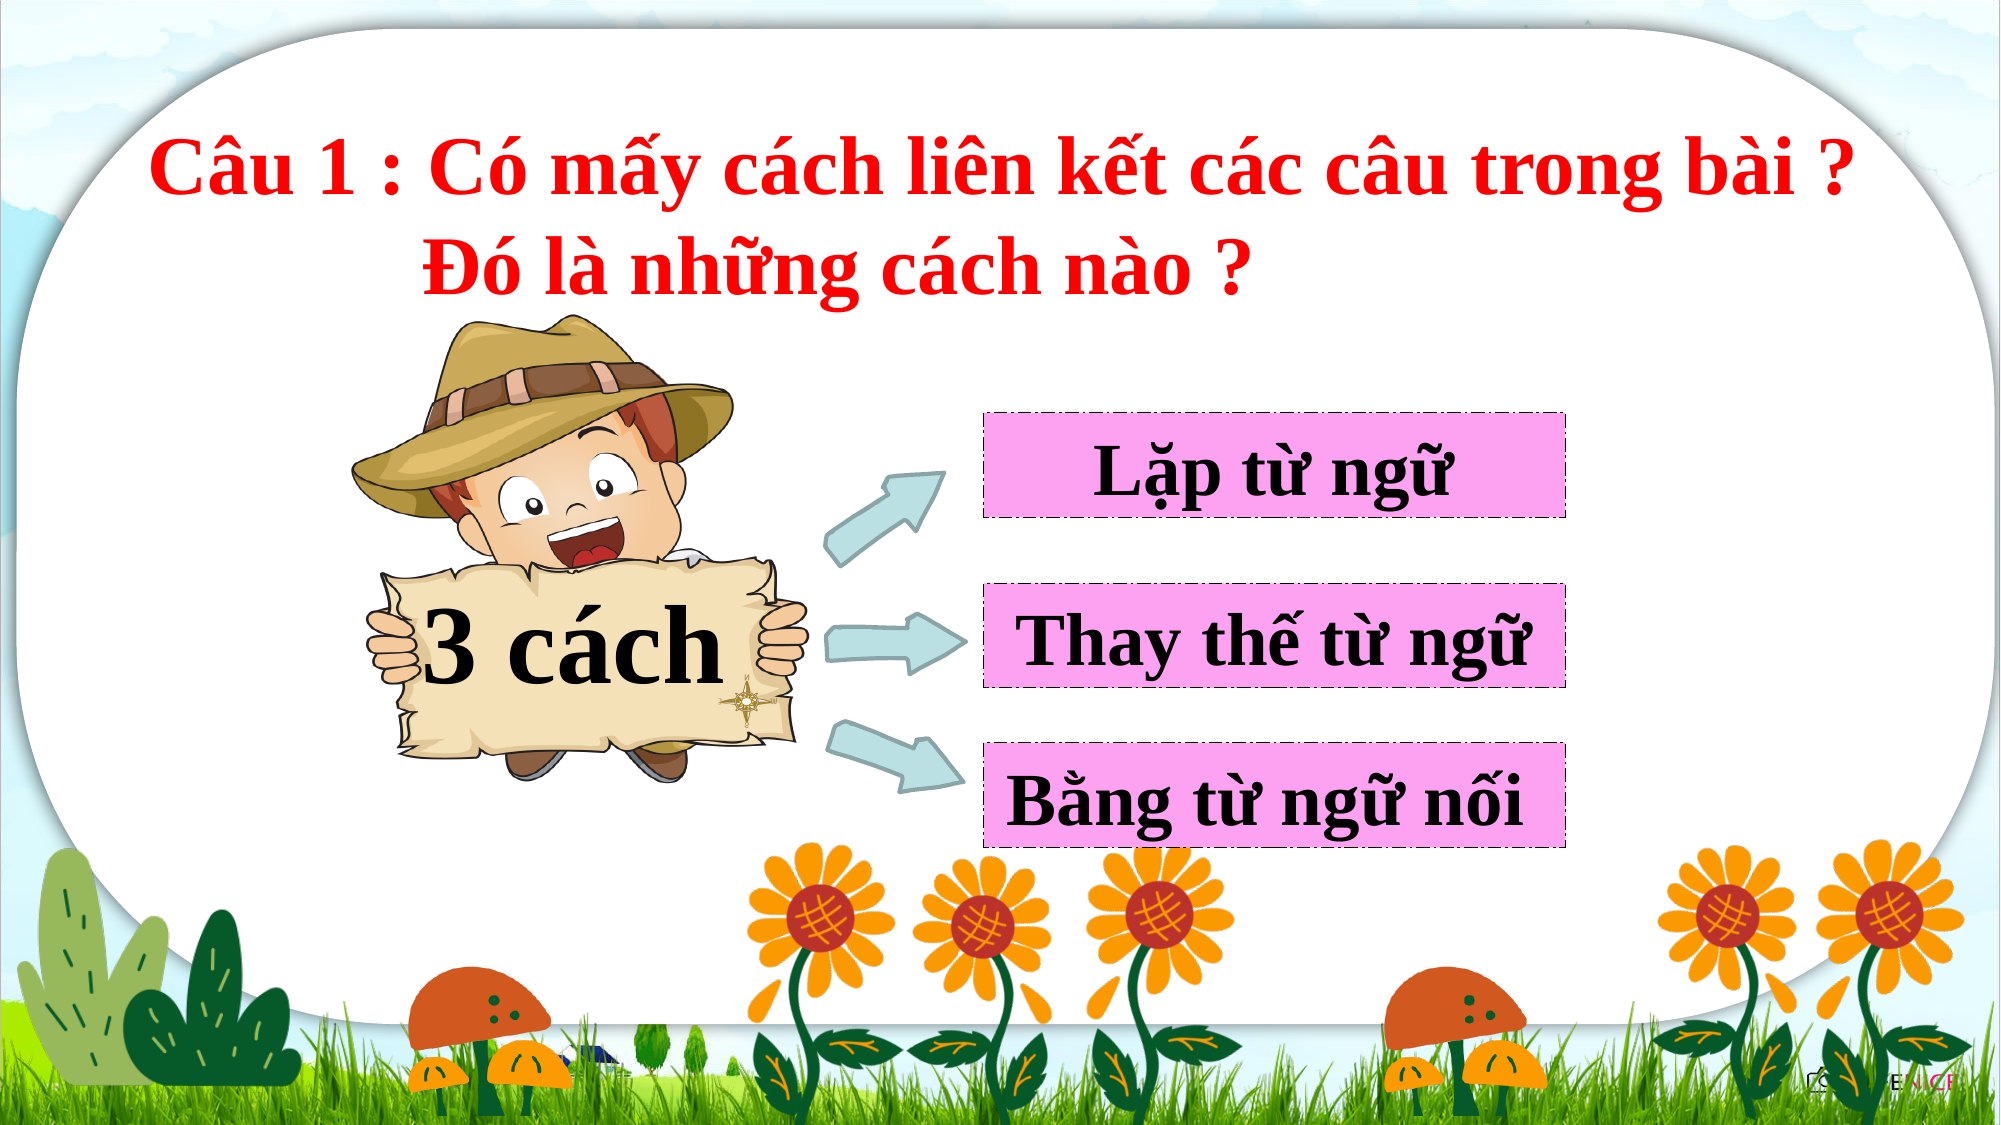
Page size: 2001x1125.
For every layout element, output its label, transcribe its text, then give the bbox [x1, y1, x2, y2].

text_box [850, 470, 947, 563]
text_box Thay thế từ ngữ [983, 583, 1566, 688]
text_box [168, 26, 1843, 103]
picture [0, 0, 2001, 1125]
text_box Câu 1 : Có mấy cách liên kết các câu trong bài ? Đó là những cách nào ? [74, 103, 1931, 319]
text_box [850, 611, 969, 677]
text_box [329, 314, 846, 787]
text_box Bằng từ ngữ nối [983, 742, 1566, 848]
text_box Lặp từ ngữ [983, 412, 1566, 518]
text_box [14, 195, 1997, 998]
text_box [850, 720, 966, 795]
